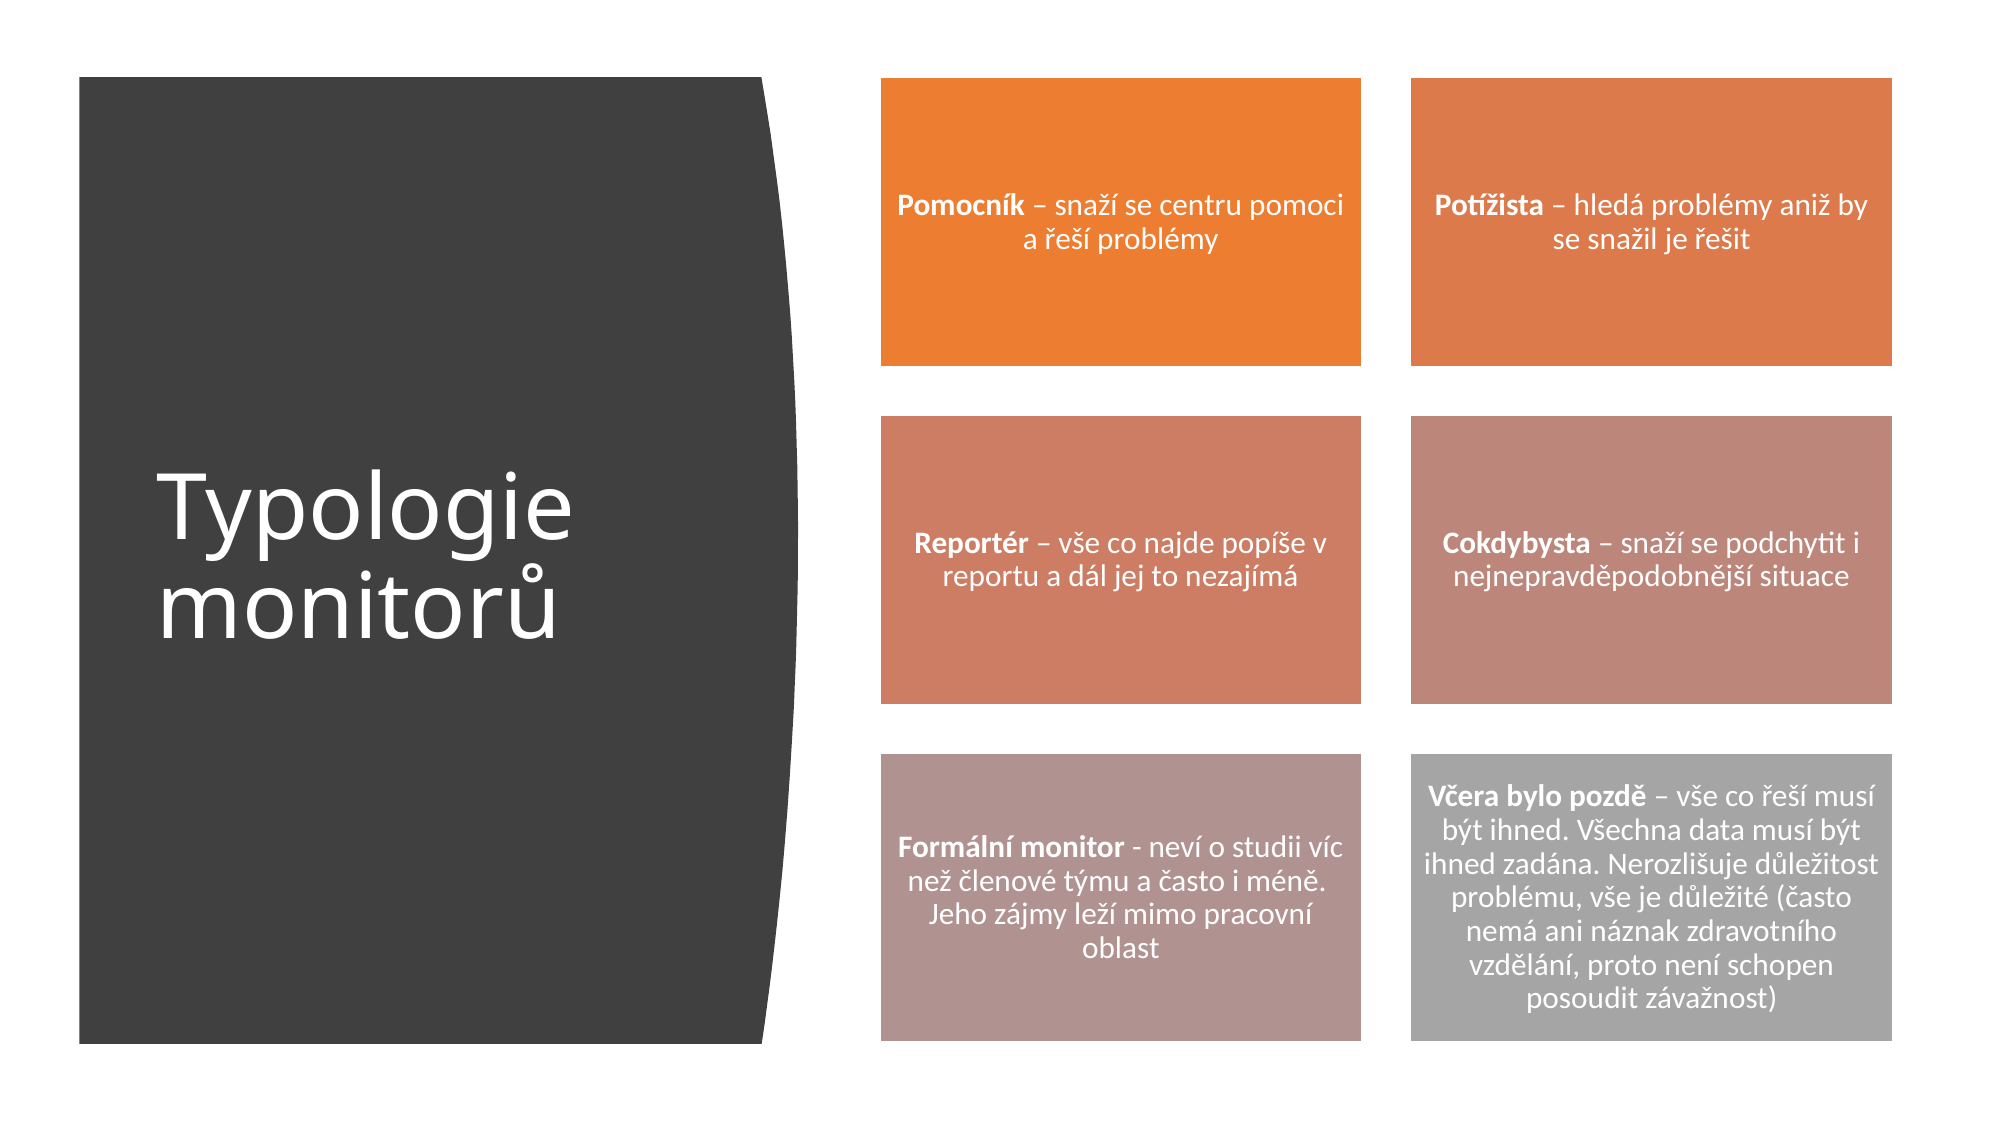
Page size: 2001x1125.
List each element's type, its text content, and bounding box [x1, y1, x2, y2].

title Typologie monitorů [141, 166, 702, 953]
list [852, 77, 1921, 1043]
text_box [78, 76, 800, 1045]
